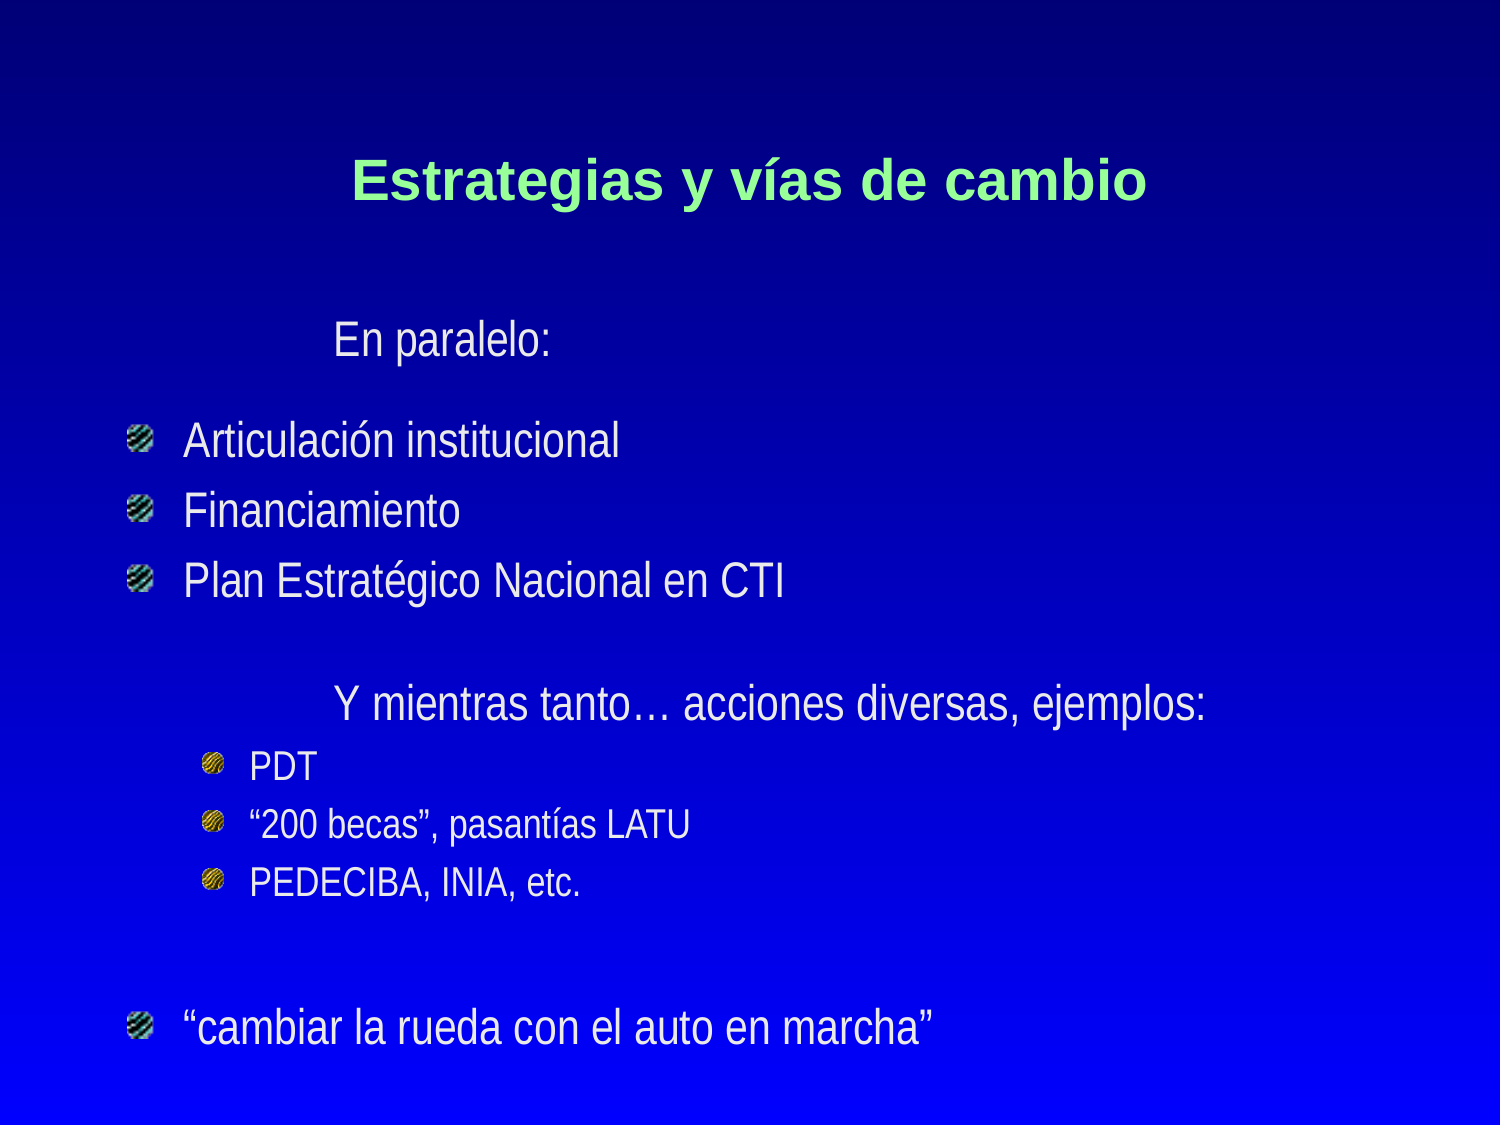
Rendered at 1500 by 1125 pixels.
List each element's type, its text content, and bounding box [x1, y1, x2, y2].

picture [127, 493, 156, 522]
picture [202, 810, 225, 833]
title Estrategias y vías de cambio [112, 99, 1388, 221]
picture [202, 868, 225, 891]
picture [127, 1010, 156, 1039]
list En paralelo: Articulación institucional Financiamiento Plan Estratégico Nacional en CTI Y mientras tanto… acciones diversas, ejemplos: PDT “200 becas”, pasantías LATU PEDECIBA, INIA, etc. “cambiar la rueda con el auto en marcha” [112, 290, 1388, 1071]
picture [127, 563, 156, 592]
picture [127, 423, 156, 452]
picture [202, 752, 225, 775]
